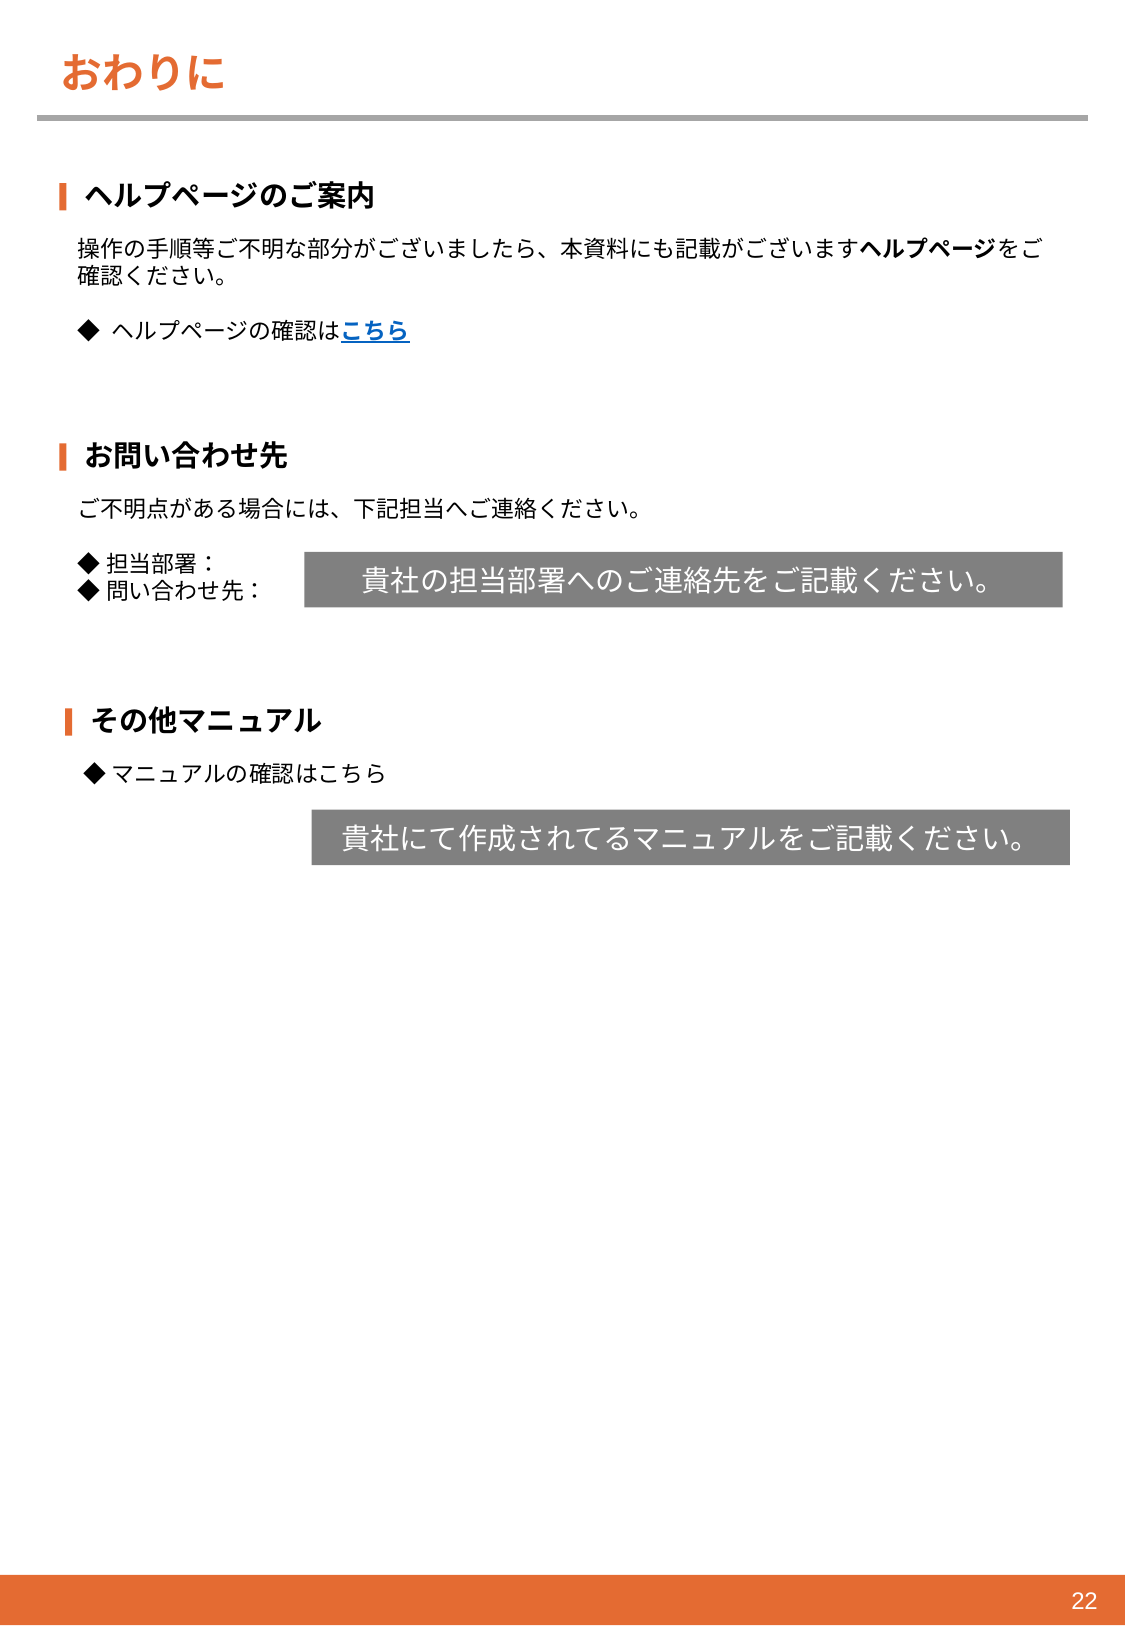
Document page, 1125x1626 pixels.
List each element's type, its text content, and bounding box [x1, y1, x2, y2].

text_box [64, 702, 1071, 866]
text_box 操作の手順等ご不明な部分がございましたら、本資料にも記載がございますヘルプページをご確認ください。 ◆ ヘルプページの確認はこちら [60, 226, 1065, 358]
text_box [59, 437, 1065, 614]
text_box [59, 176, 1063, 213]
slide_number 22 [1042, 1585, 1098, 1615]
title おわりに [60, 47, 1065, 98]
